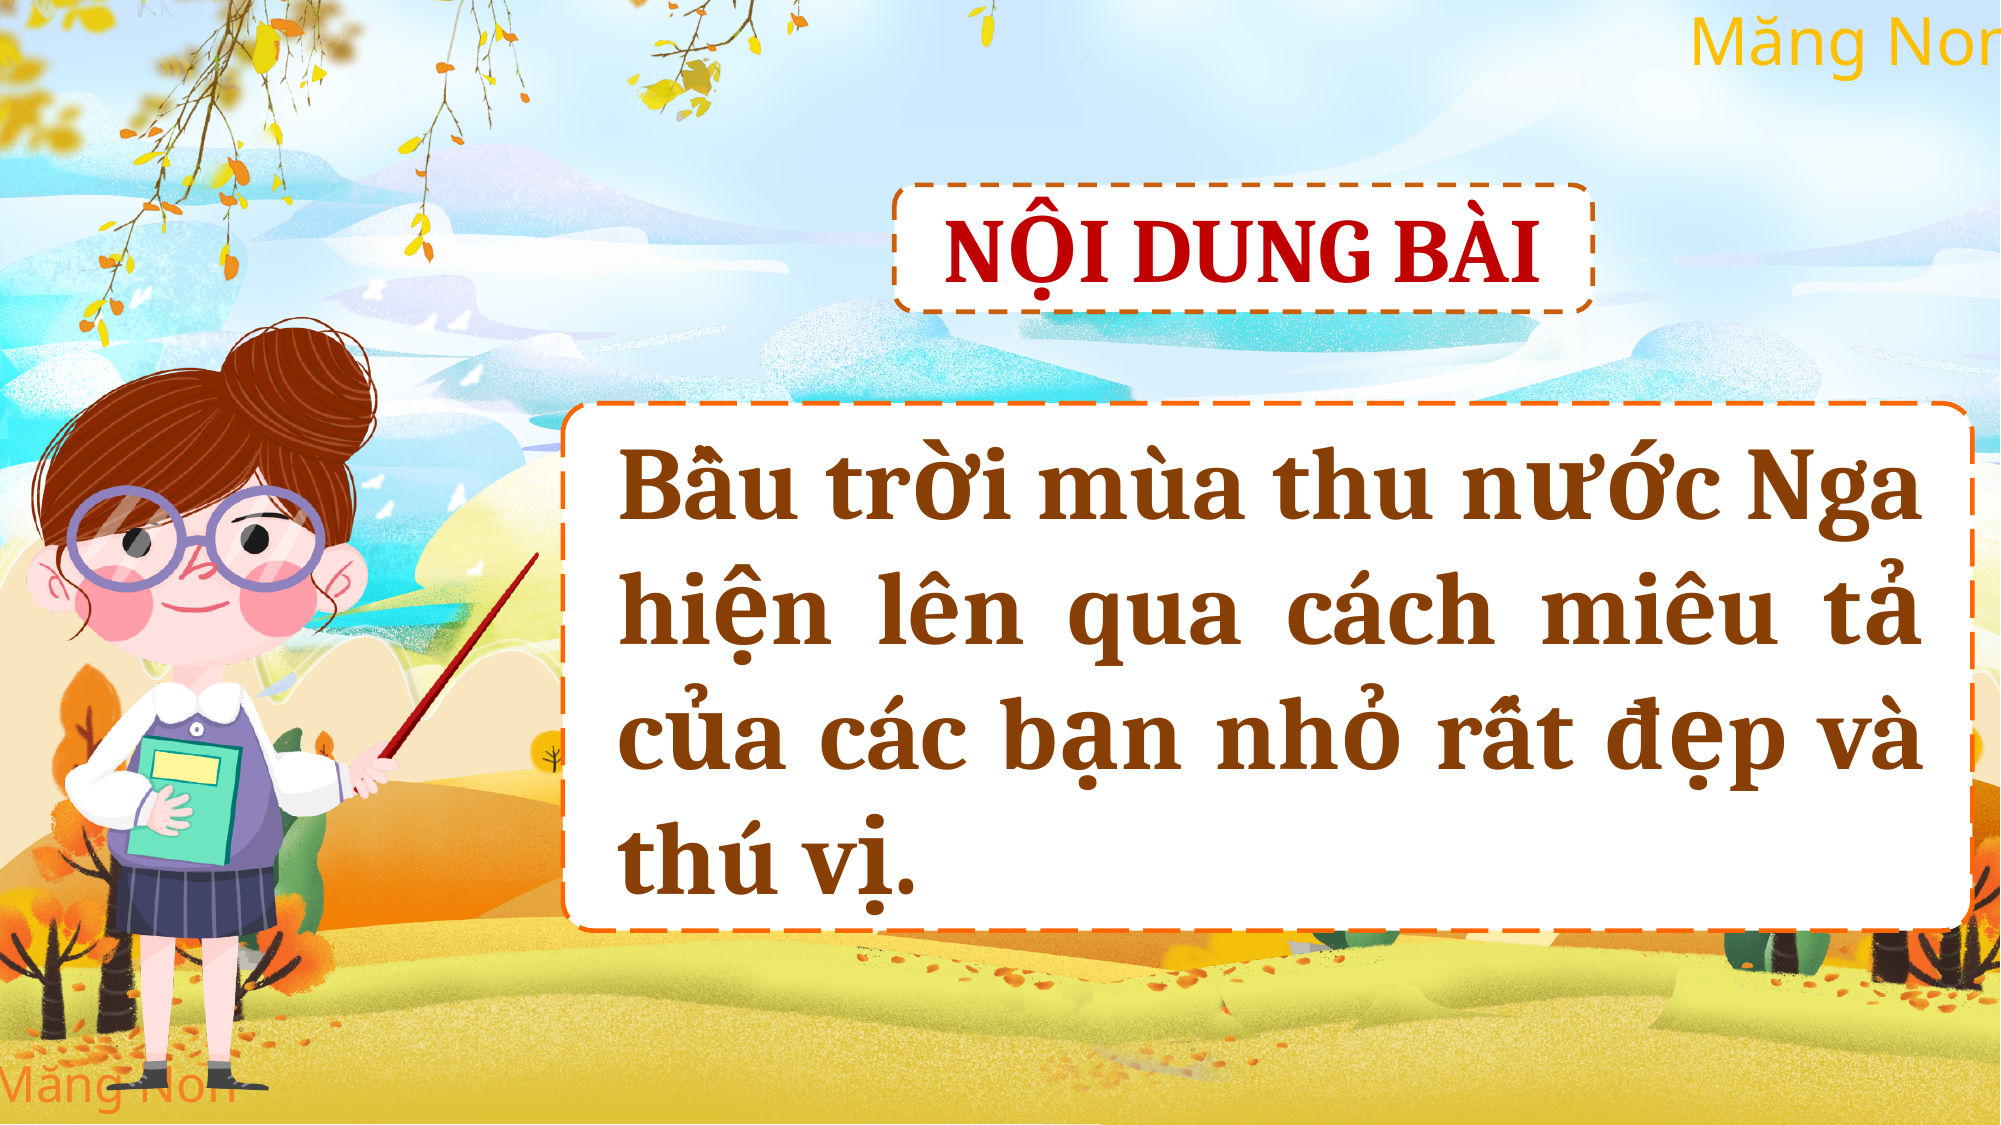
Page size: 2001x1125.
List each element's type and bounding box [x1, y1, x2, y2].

text_box [667, 403, 1973, 931]
text_box [894, 183, 1593, 312]
picture [0, 0, 2001, 1125]
